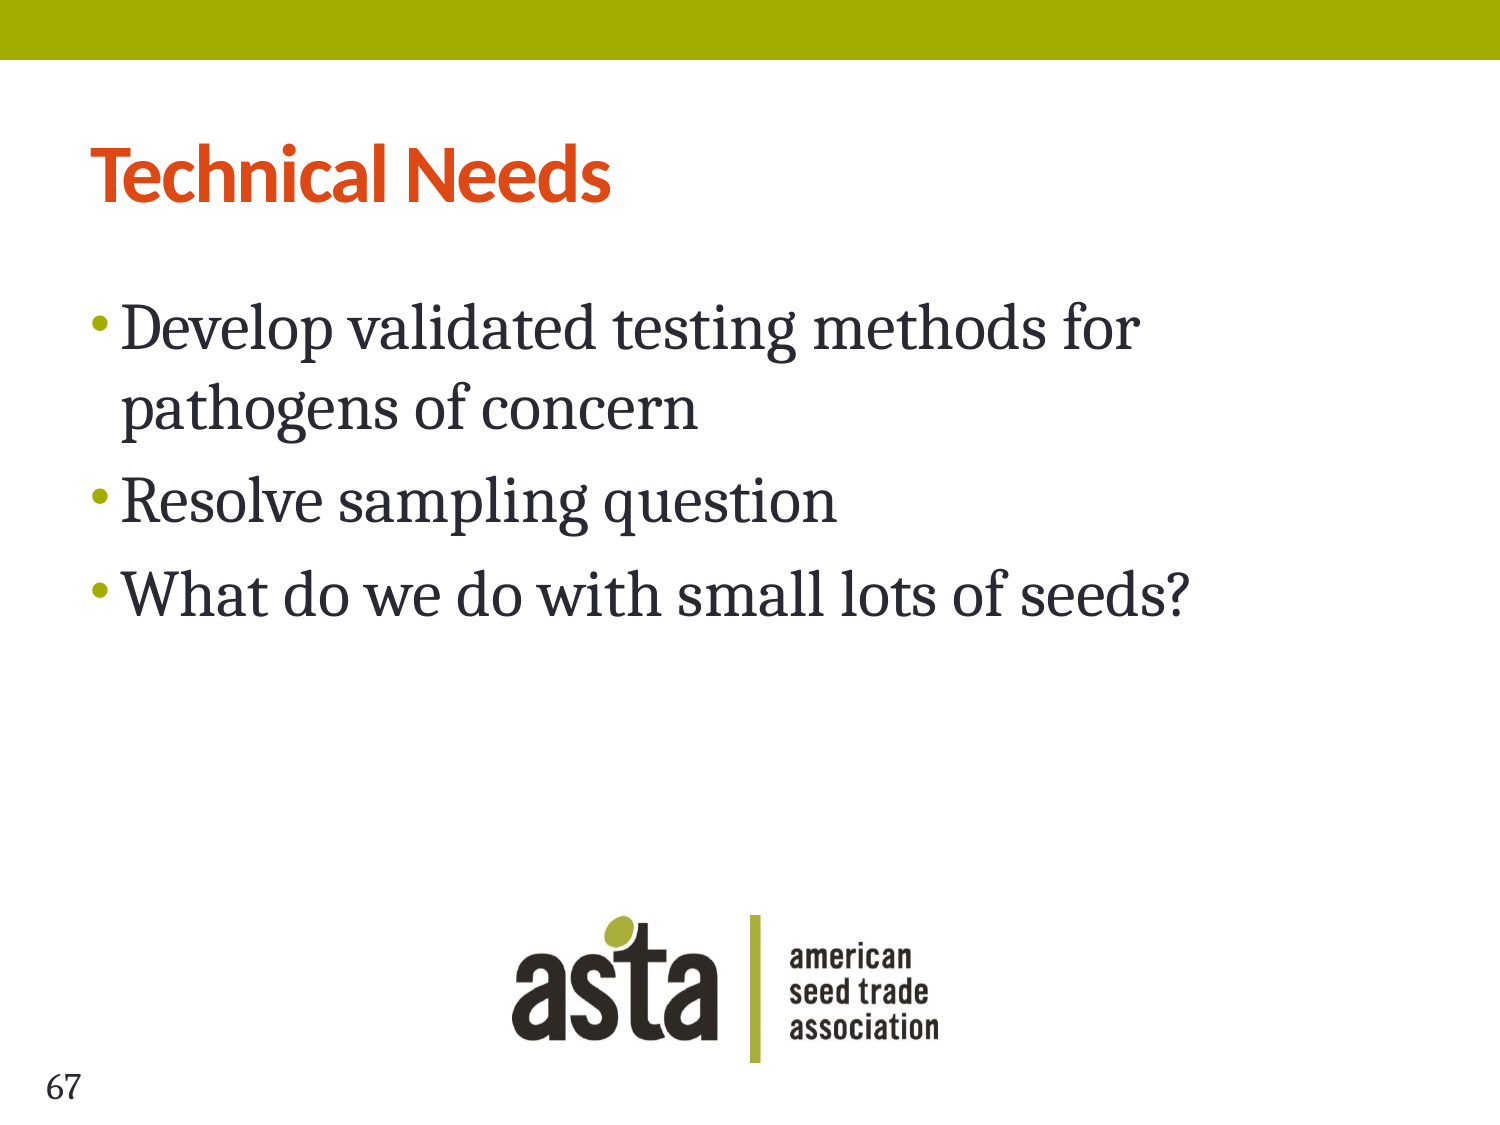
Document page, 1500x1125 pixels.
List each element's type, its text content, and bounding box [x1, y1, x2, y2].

text_box 67 [31, 1054, 115, 1115]
list Develop validated testing methods for pathogens of concern Resolve sampling question What do we do with small lots of seeds? [75, 275, 1425, 1063]
title Technical Needs [75, 87, 1425, 250]
